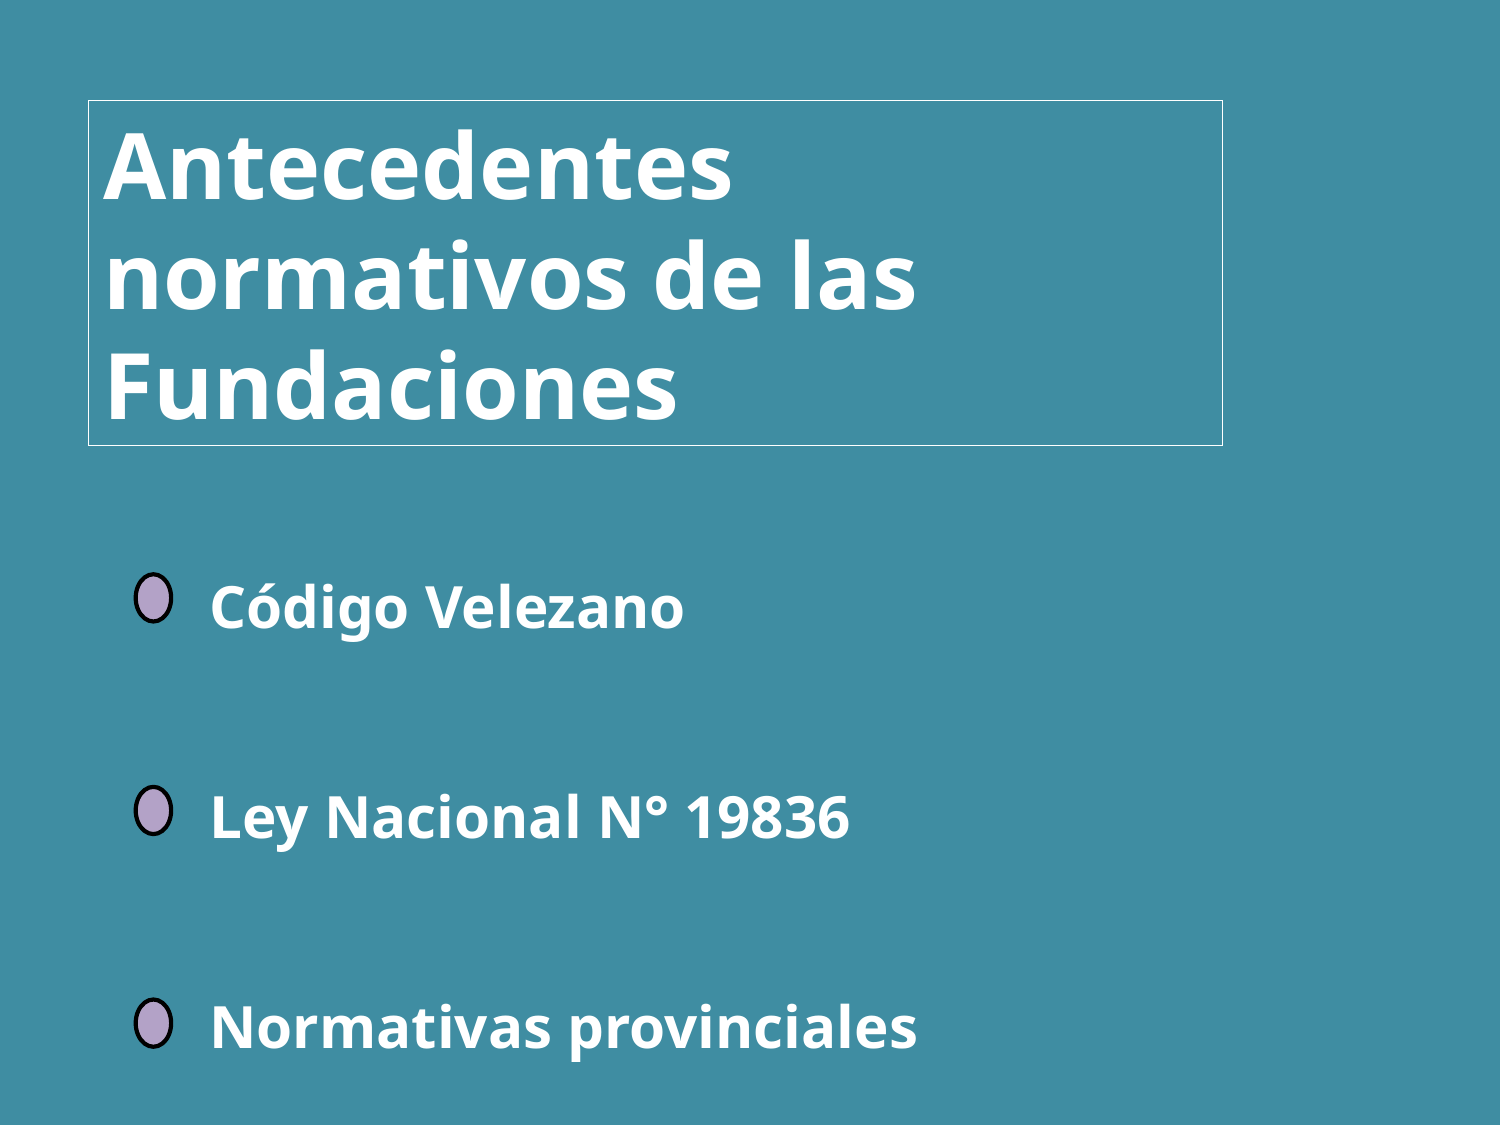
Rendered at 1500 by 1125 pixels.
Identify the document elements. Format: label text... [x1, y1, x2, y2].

text_box Antecedentes normativos de las Fundaciones [88, 100, 1223, 446]
text_box Código Velezano Ley Nacional N° 19836 Normativas provinciales [194, 562, 1447, 1125]
text_box [133, 784, 174, 837]
text_box [133, 572, 174, 624]
text_box [133, 997, 174, 1049]
